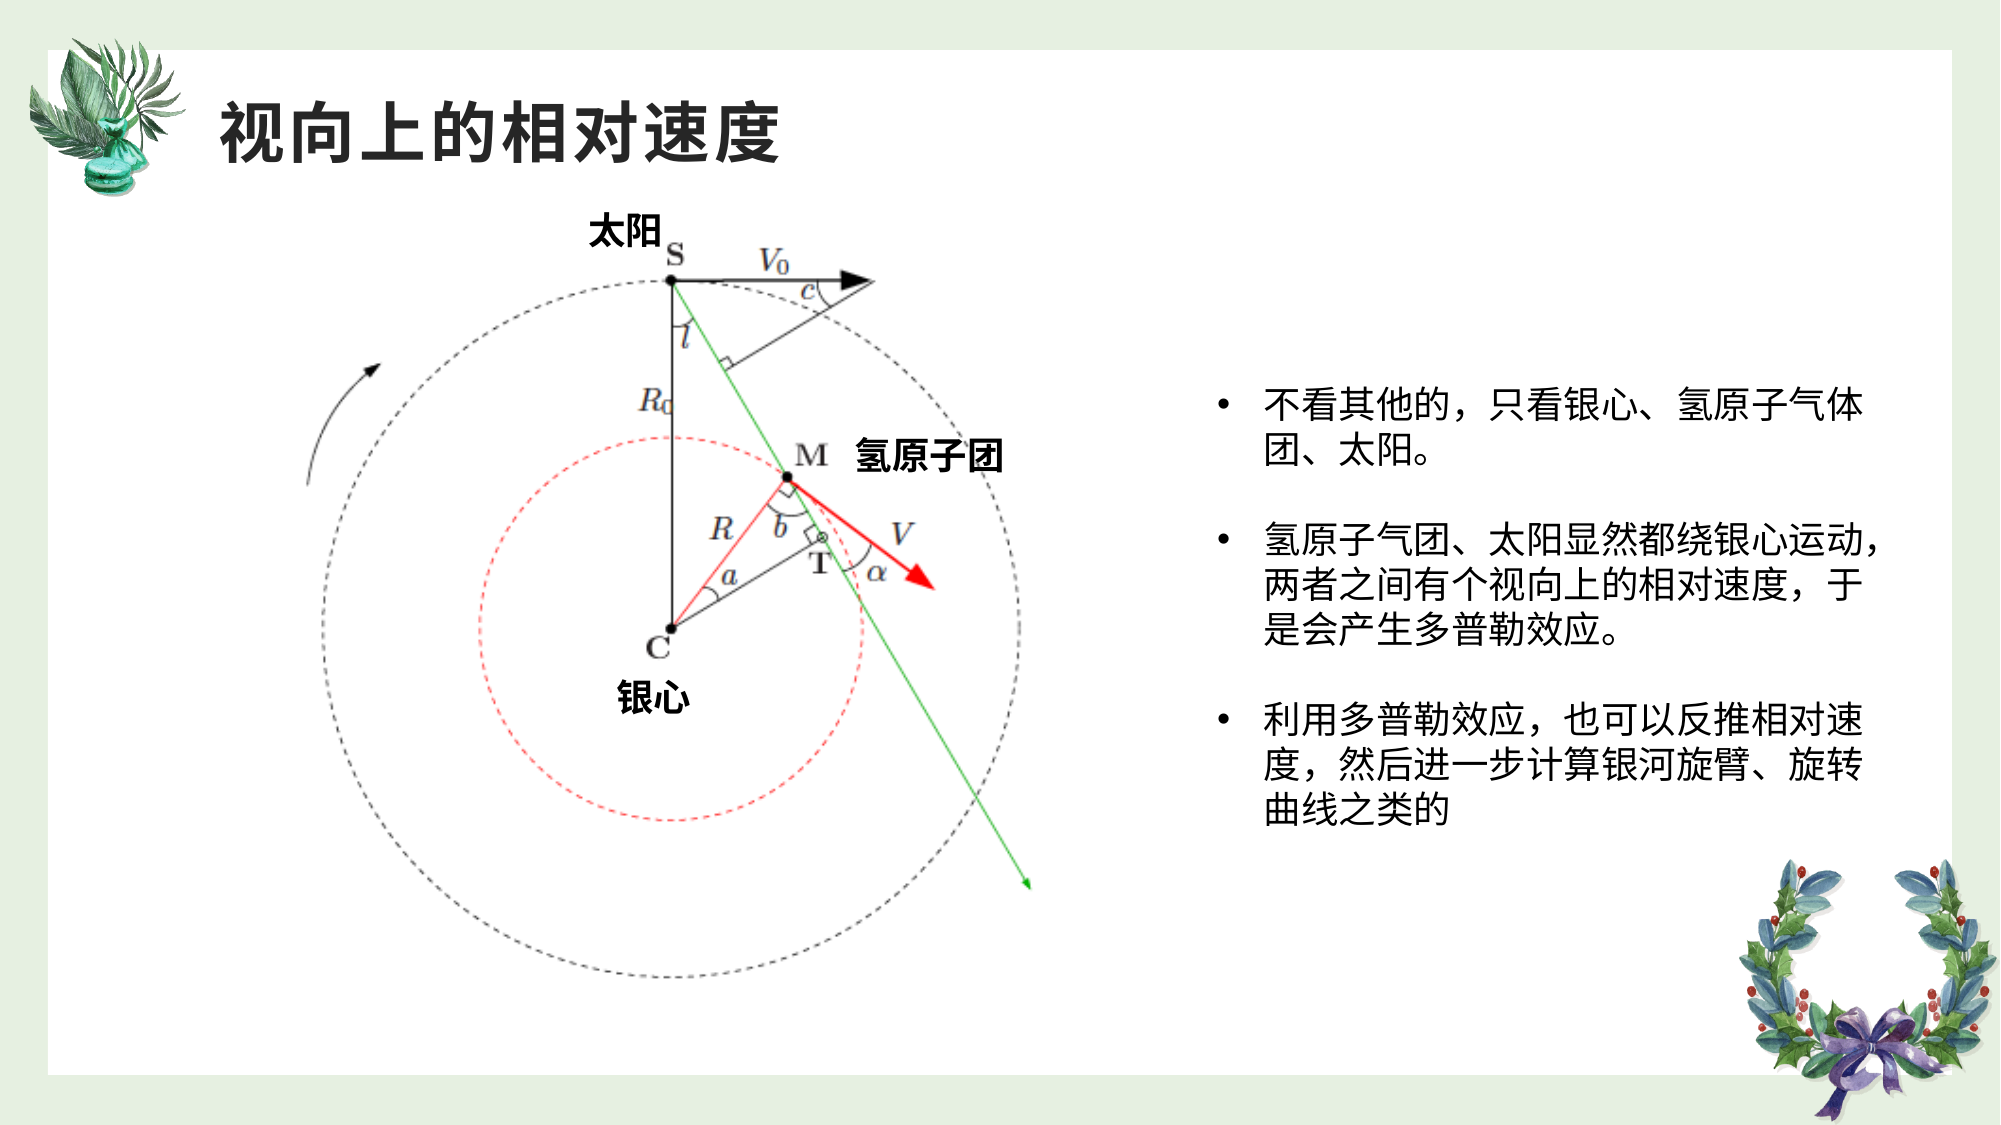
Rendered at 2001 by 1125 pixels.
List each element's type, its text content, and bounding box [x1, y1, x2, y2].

title 视向上的相对速度 [201, 71, 1781, 191]
picture [1739, 859, 2000, 1125]
text_box 不看其他的，只看银心、氢原子气体团、太阳。 氢原子气团、太阳显然都绕银心运动，两者之间有个视向上的相对速度，于是会产生多普勒效应。 利用多普勒效应，也可以反推相对速度，然后进一步计算银河旋臂、旋转曲线之类的 [1202, 373, 1897, 838]
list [201, 190, 1095, 1041]
picture [17, 5, 211, 205]
